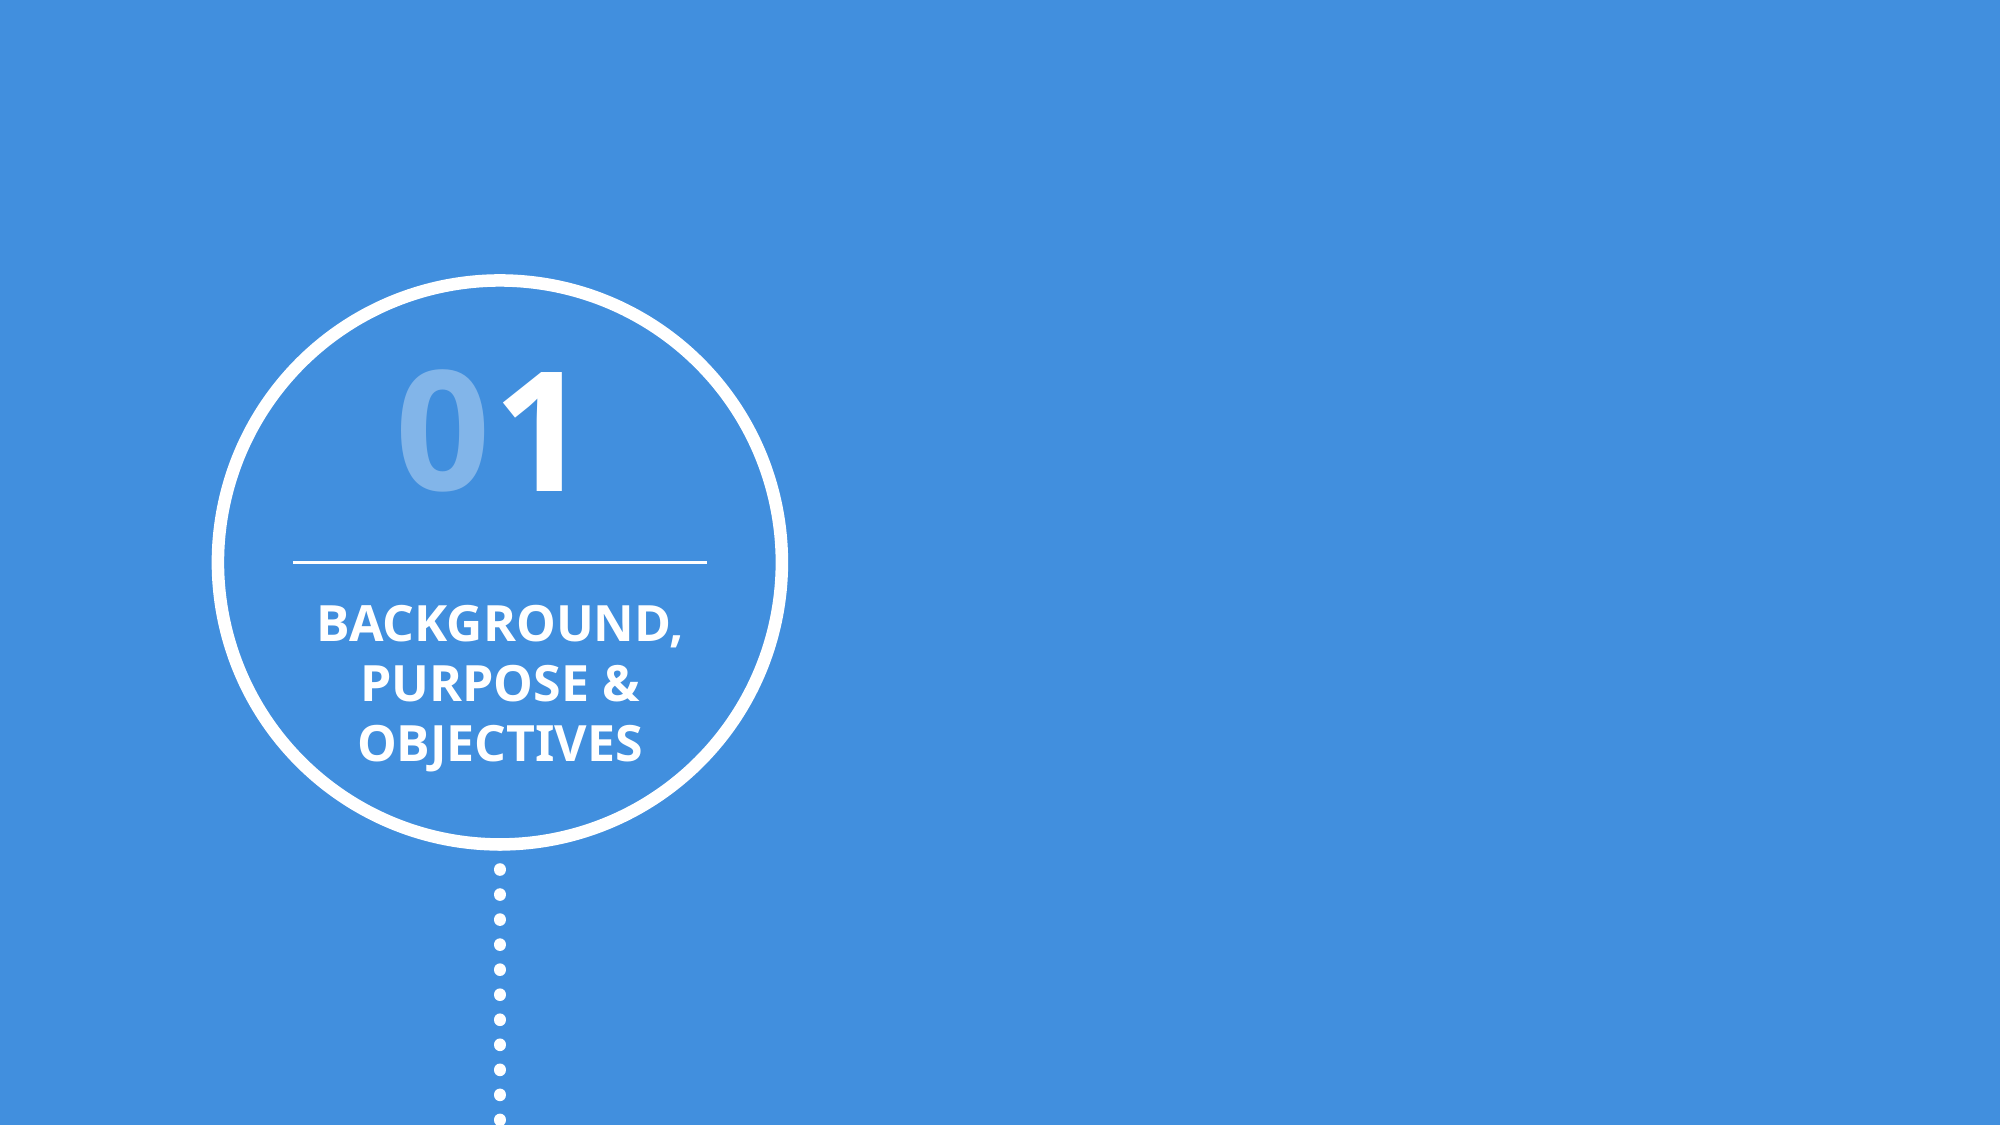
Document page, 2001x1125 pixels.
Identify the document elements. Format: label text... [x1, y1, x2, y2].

list BACKGROUND, PURPOSE & OBJECTIVES [278, 591, 722, 727]
list 1 [494, 316, 598, 534]
